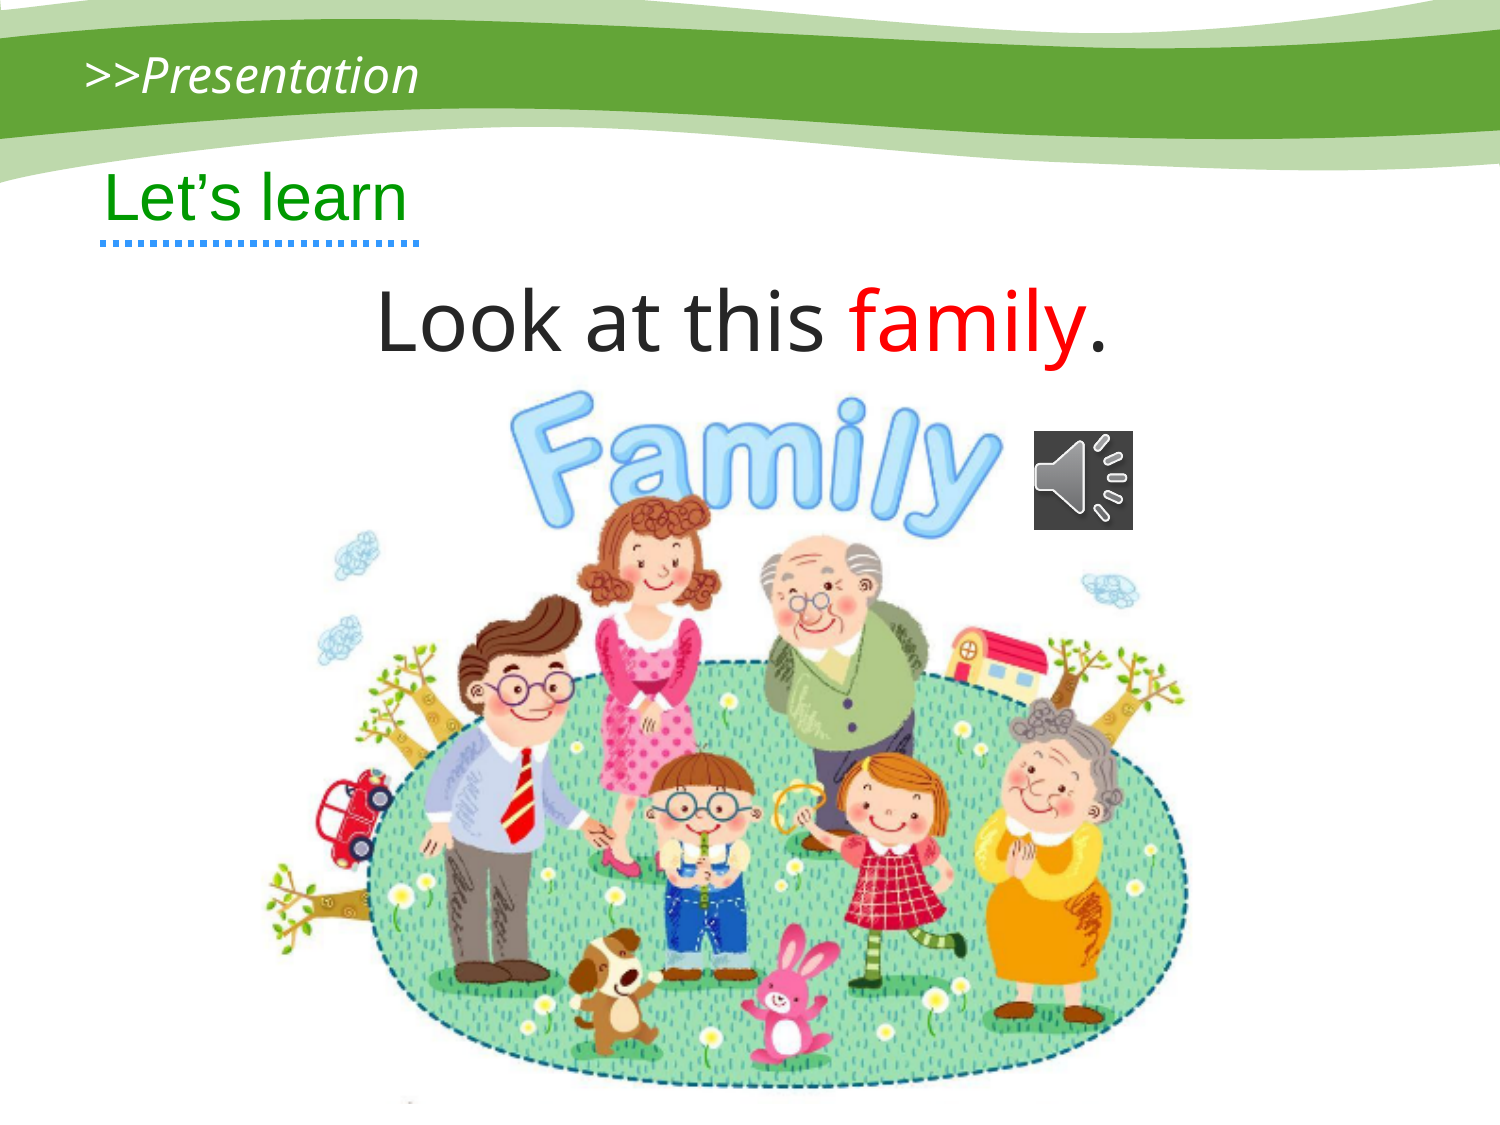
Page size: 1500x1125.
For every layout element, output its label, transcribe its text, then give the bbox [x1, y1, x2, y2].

text_box Look at this family. [360, 260, 1237, 376]
picture [256, 368, 1202, 1104]
title >>Presentation [68, 42, 1429, 158]
text_box Let’s learn [88, 158, 455, 232]
